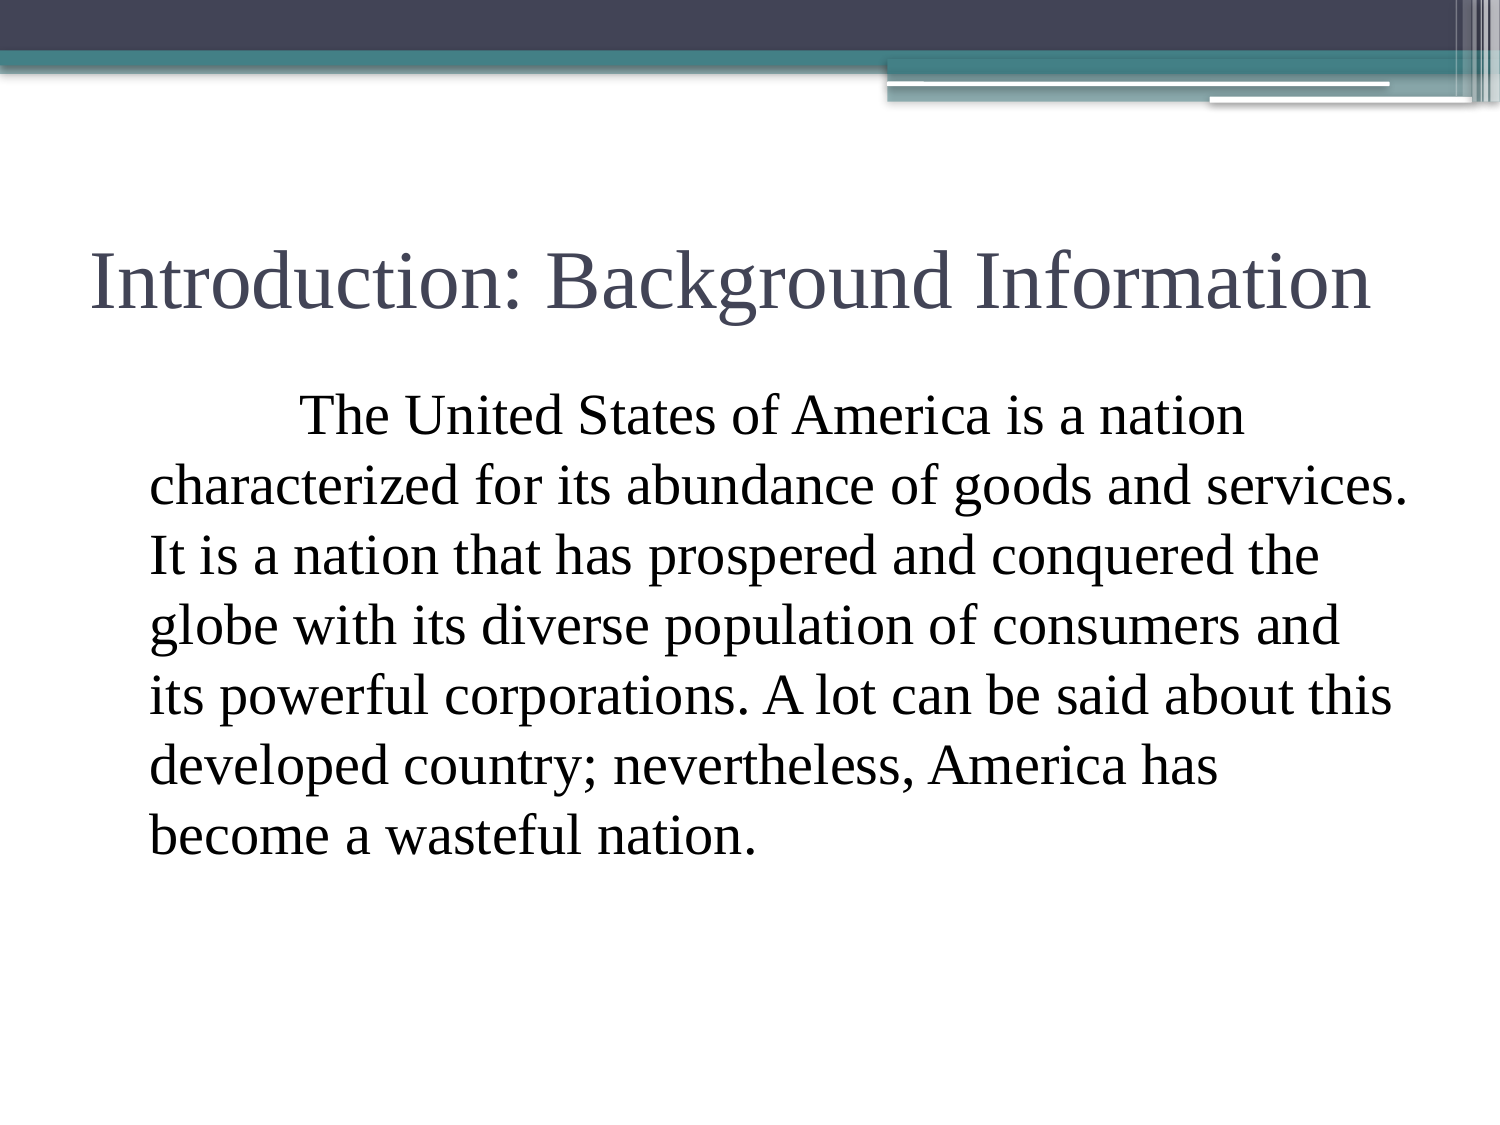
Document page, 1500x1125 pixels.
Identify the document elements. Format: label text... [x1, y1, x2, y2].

title Introduction: Background Information [75, 187, 1425, 363]
list The United States of America is a nation characterized for its abundance of goods and services. It is a nation that has prospered and conquered the globe with its diverse population of consumers and its powerful corporations. A lot can be said about this developed country; nevertheless, America has become a wasteful nation. [75, 368, 1425, 1079]
